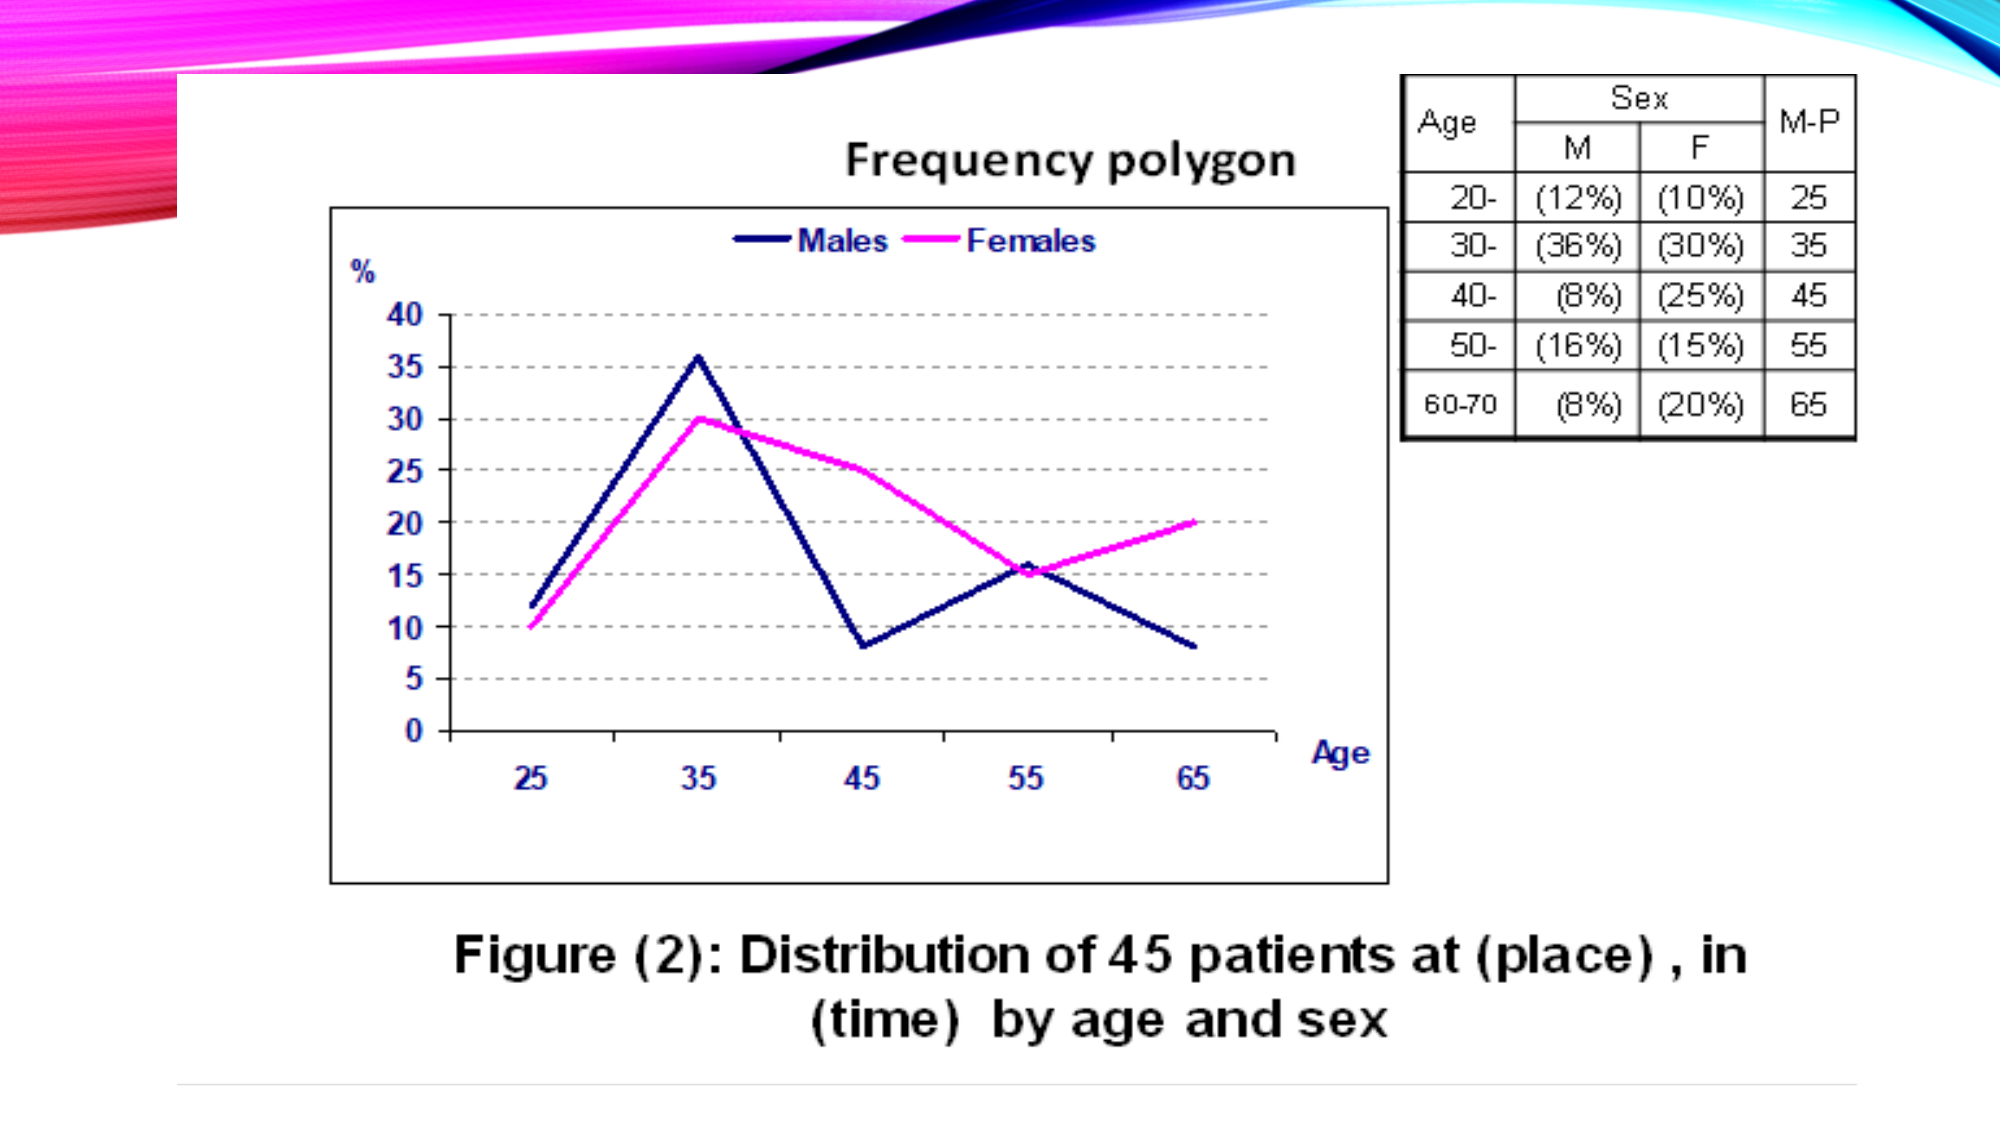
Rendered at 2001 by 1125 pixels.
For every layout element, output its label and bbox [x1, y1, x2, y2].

picture [0, 0, 2000, 237]
picture [1890, 0, 2000, 75]
list [177, 74, 1863, 1090]
picture [1910, 0, 2000, 45]
